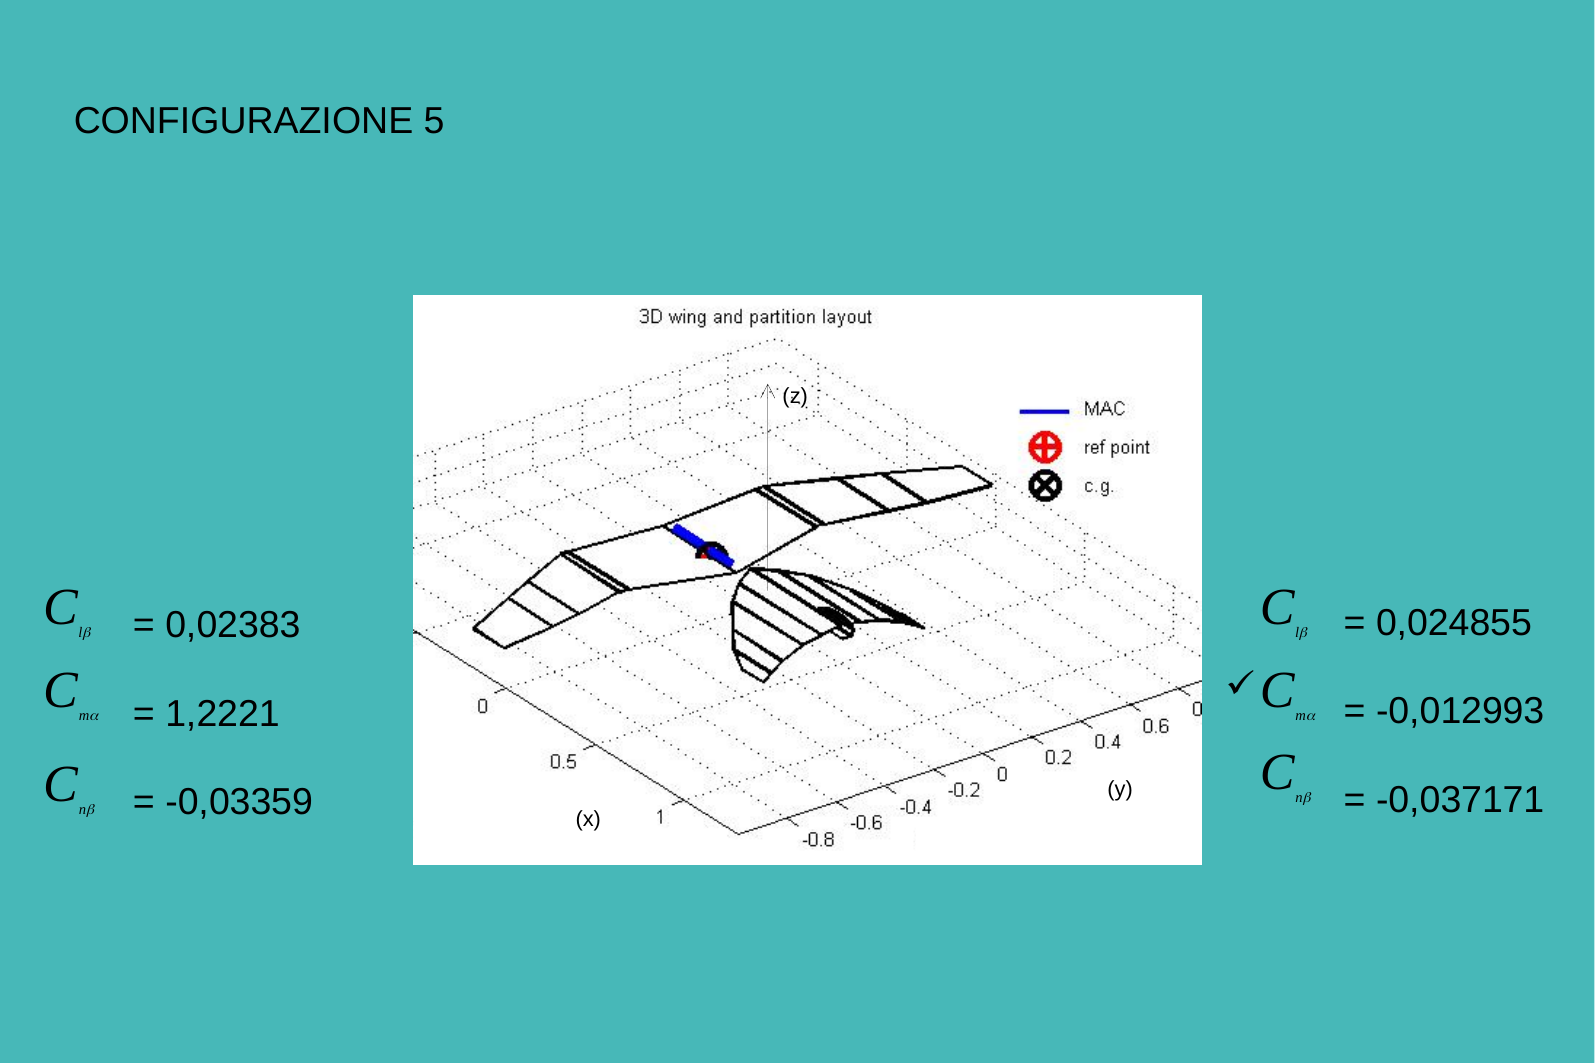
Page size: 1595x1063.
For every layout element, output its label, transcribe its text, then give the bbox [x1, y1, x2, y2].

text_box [1257, 661, 1321, 727]
picture [413, 295, 1202, 865]
text_box [1210, 661, 1483, 767]
text_box = -0,012993 [1483, 679, 1565, 739]
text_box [1257, 578, 1315, 646]
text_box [40, 661, 104, 727]
text_box = 1,2221 [118, 681, 355, 741]
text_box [1257, 743, 1317, 812]
text_box = 0,024855 [1328, 590, 1565, 651]
text_box = -0,037171 [1328, 767, 1565, 828]
text_box = 0,02383 [118, 592, 384, 653]
text_box CONFIGURAZIONE 5 [58, 88, 532, 149]
text_box = -0,03359 [118, 769, 355, 830]
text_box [40, 755, 100, 823]
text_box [41, 578, 98, 646]
